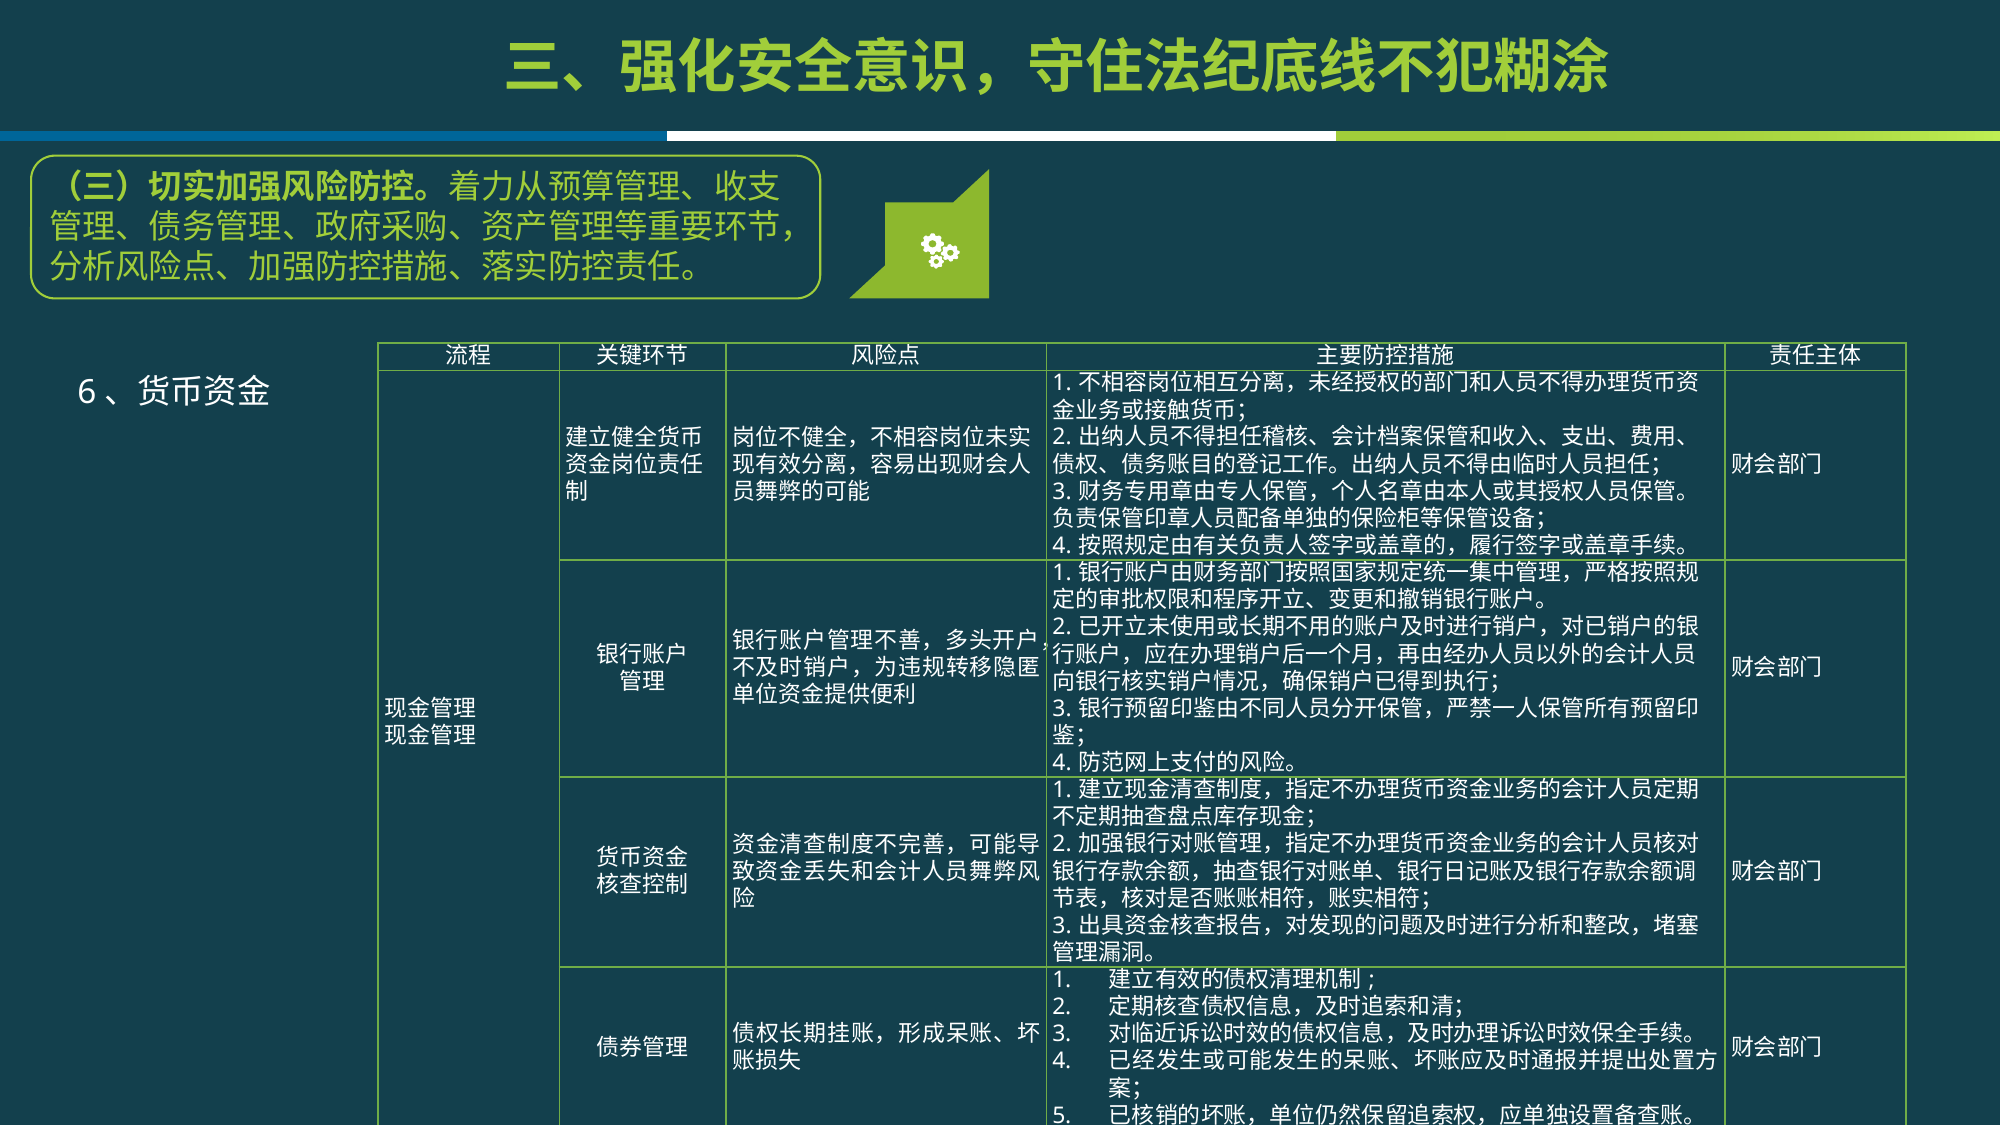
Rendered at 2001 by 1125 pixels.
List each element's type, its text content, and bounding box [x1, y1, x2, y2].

table_cell 债券管理 [560, 968, 725, 1125]
table_cell 建立有效的债权清理机制; 定期核查债权信息，及时追索和清； 对临近诉讼时效的债权信息，及时办理诉讼时效保全手续。 已经发生或可能发生的呆账、坏账应及时通报并提出处置方案； 已核销的坏账，单位仍然保留追索权，应单独设置备查账。 [1047, 968, 1724, 1125]
picture [0, 131, 2000, 143]
table_header 关键环节 [560, 344, 725, 370]
table_cell 银行账户管理不善，多头开户，不及时销户，为违规转移隐匿单位资金提供便利 [727, 561, 1046, 776]
table_cell 财会部门 [1726, 778, 1905, 966]
table_cell 财会部门 [1726, 561, 1905, 776]
table_cell 现金管理 现金管理 [379, 371, 559, 1125]
text_box 6、货币资金 [62, 363, 347, 418]
table_cell 1.建立现金清查制度，指定不办理货币资金业务的会计人员定期不定期抽查盘点库存现金； 2.加强银行对账管理，指定不办理货币资金业务的会计人员核对银行存款余额，抽查银行对账单、银行日记账及银行存款余额调节表，核对是否账账相符，账实相符； 3.出具资金核查报告，对发现的问题及时进行分析和整改，堵塞管理漏洞。 [1047, 778, 1724, 966]
table_header 风险点 [727, 344, 1046, 370]
table_header 责任主体 [1726, 344, 1905, 370]
table_cell 银行账户 管理 [560, 561, 725, 776]
table_cell 建立健全货币资金岗位责任制 [560, 371, 725, 559]
table_cell 财会部门 [1726, 968, 1905, 1125]
table_cell 岗位不健全，不相容岗位未实现有效分离，容易出现财会人员舞弊的可能 [727, 371, 1046, 559]
table_cell 货币资金 核查控制 [560, 778, 725, 966]
table_cell 1.银行账户由财务部门按照国家规定统一集中管理，严格按照规定的审批权限和程序开立、变更和撤销银行账户。 2.已开立未使用或长期不用的账户及时进行销户，对已销户的银行账户，应在办理销户后一个月，再由经办人员以外的会计人员向银行核实销户情况，确保销户已得到执行； 3.银行预留印鉴由不同人员分开保管，严禁一人保管所有预留印鉴； 4.防范网上支付的风险。 [1047, 561, 1724, 776]
table_cell 财会部门 [1726, 371, 1905, 559]
text_box 三、强化安全意识，守住法纪底线不犯糊涂 [488, 21, 1625, 107]
table_header 主要防控措施 [1047, 344, 1724, 370]
table_cell 债权长期挂账，形成呆账、坏账损失 [727, 968, 1046, 1125]
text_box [849, 169, 990, 299]
table_cell 1.不相容岗位相互分离，未经授权的部门和人员不得办理货币资金业务或接触货币； 2.出纳人员不得担任稽核、会计档案保管和收入、支出、费用、债权、债务账目的登记工作。出纳人员不得由临时人员担任； 3.财务专用章由专人保管，个人名章由本人或其授权人员保管。负责保管印章人员配备单独的保险柜等保管设备； 4.按照规定由有关负责人签字或盖章的，履行签字或盖章手续。 [1047, 371, 1724, 559]
text_box [31, 155, 821, 299]
table_header 流程 [379, 344, 559, 370]
table_cell 资金清查制度不完善，可能导致资金丢失和会计人员舞弊风险 [727, 778, 1046, 966]
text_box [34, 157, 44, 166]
